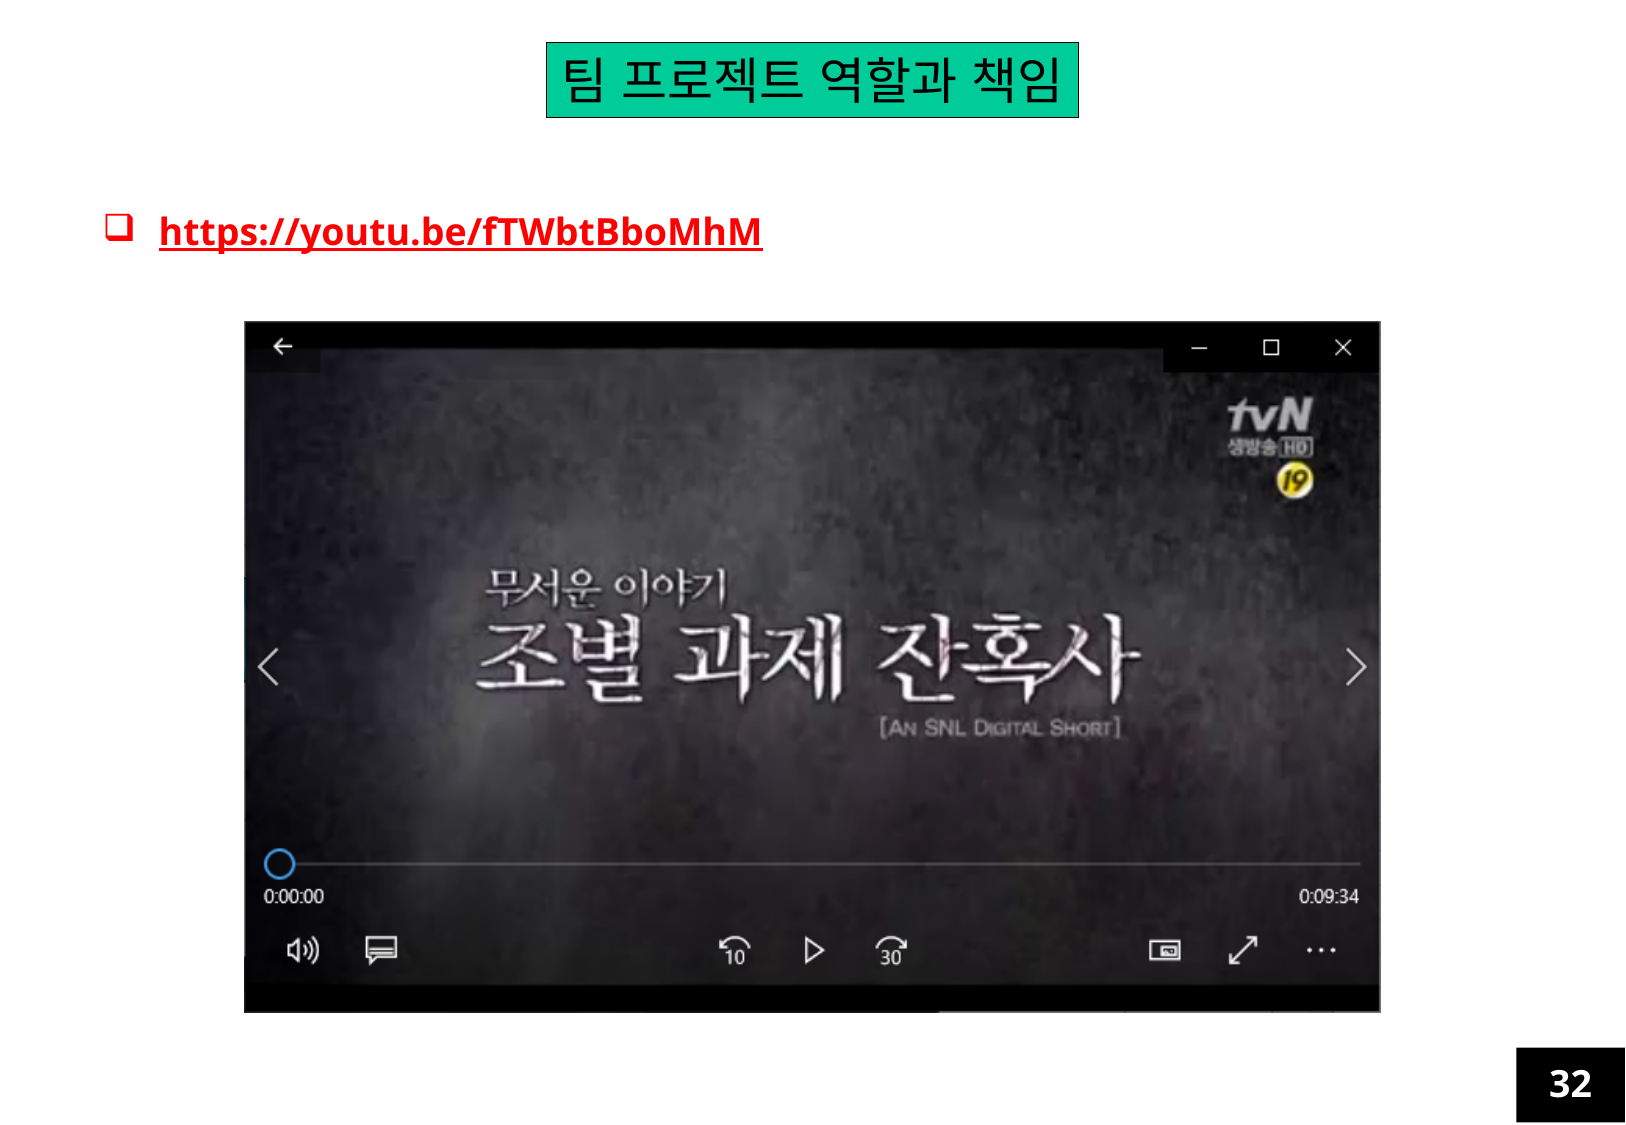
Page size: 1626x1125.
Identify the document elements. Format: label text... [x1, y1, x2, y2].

slide_number 32 [1516, 1047, 1625, 1123]
text_box 팀 프로젝트 역할과 책임 [546, 42, 1079, 118]
text_box https://youtu.be/fTWbtBboMhM [87, 199, 1538, 1013]
picture [244, 321, 1381, 1013]
